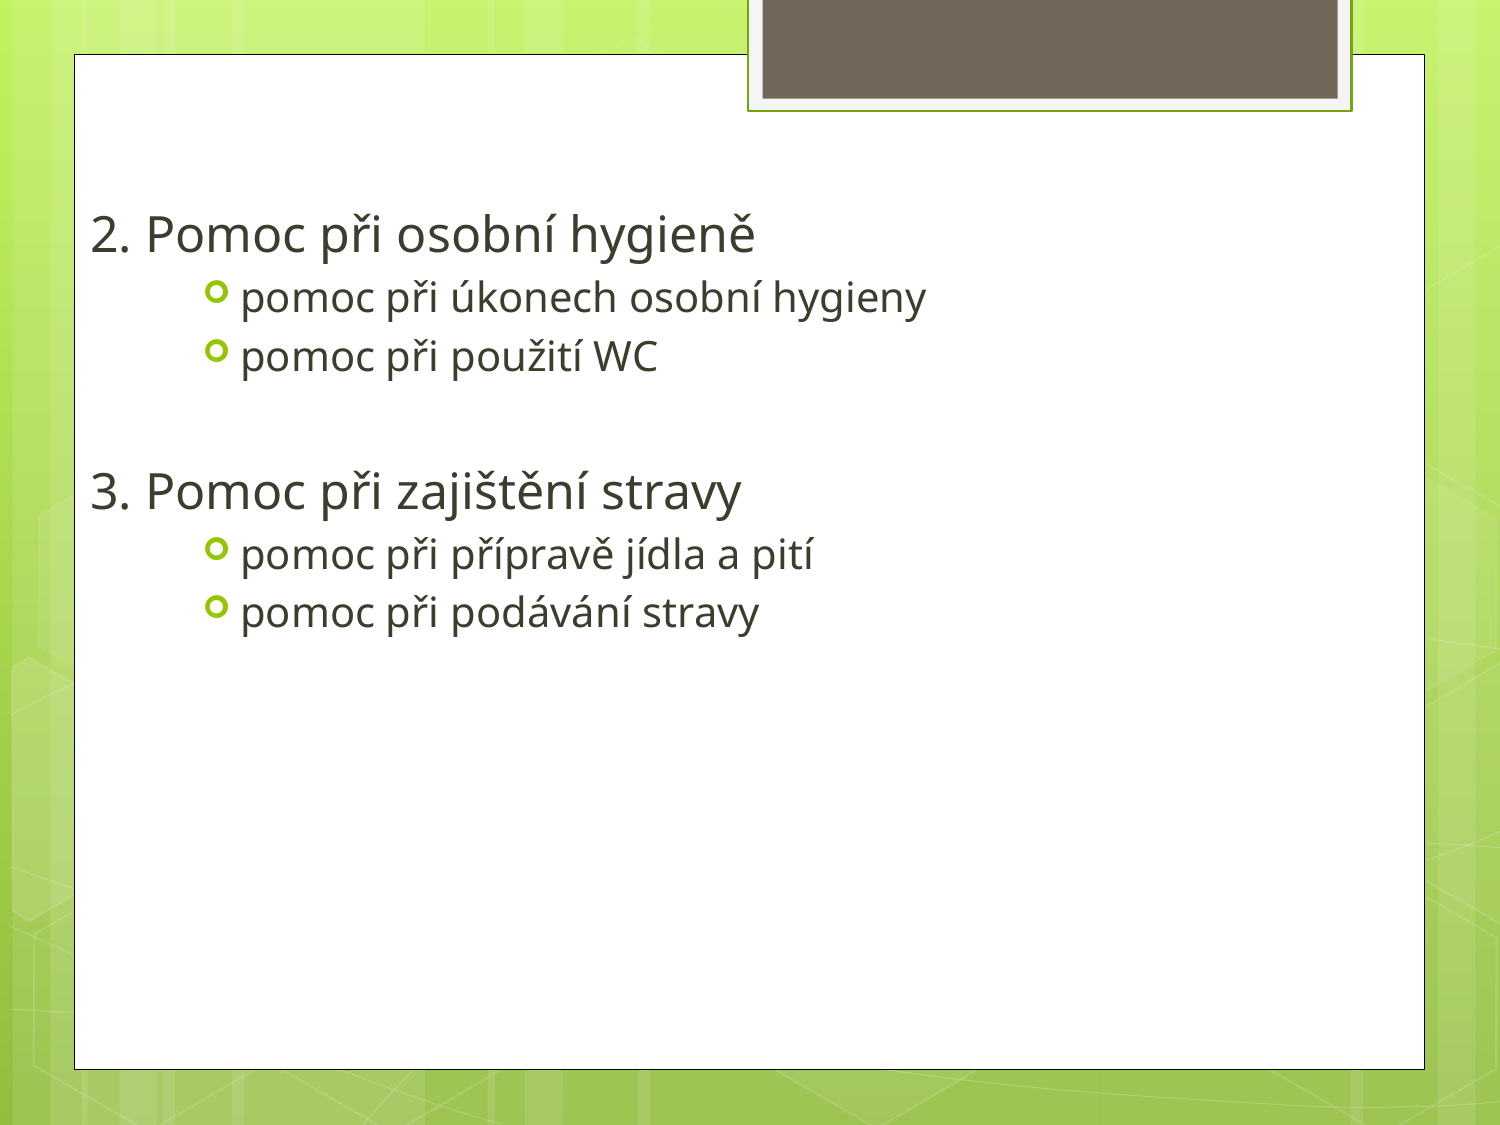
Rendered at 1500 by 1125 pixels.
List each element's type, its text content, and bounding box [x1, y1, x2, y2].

list 2. Pomoc při osobní hygieně pomoc při úkonech osobní hygieny pomoc při použití WC 3. Pomoc při zajištění stravy pomoc při přípravě jídla a pití pomoc při podávání stravy [75, 125, 1425, 1005]
